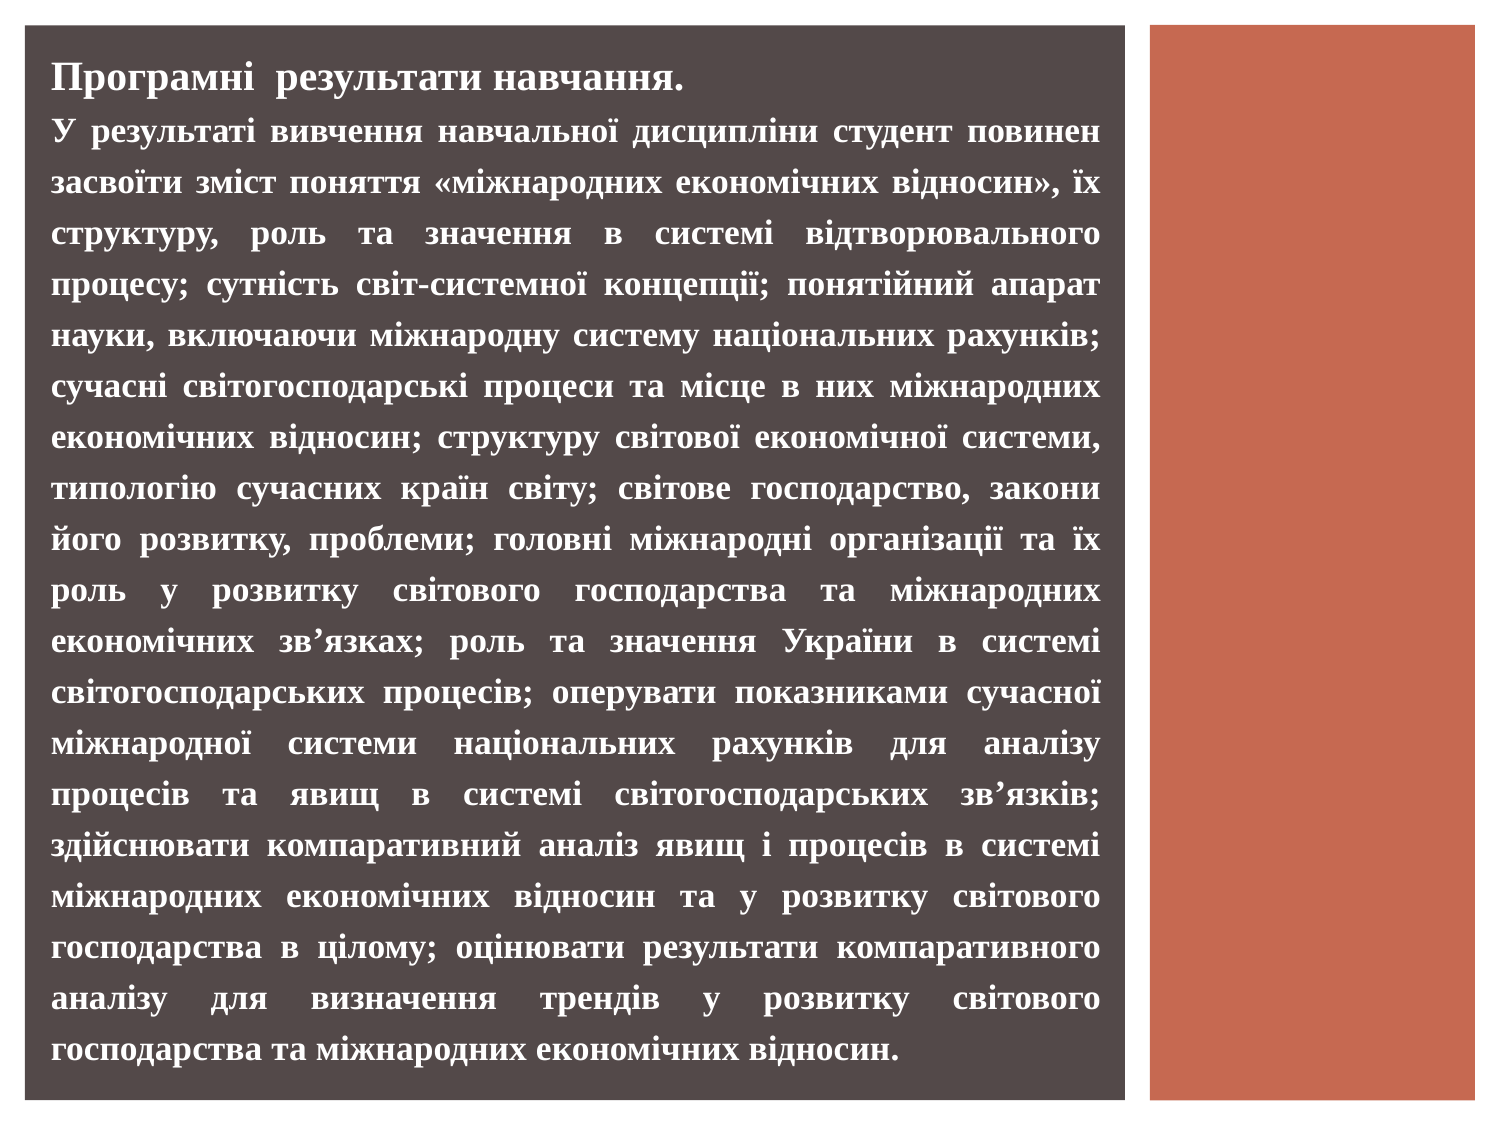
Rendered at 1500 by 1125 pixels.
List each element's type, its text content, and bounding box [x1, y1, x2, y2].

text_box Програмні результати навчання. У результаті вивчення навчальної дисципліни студент повинен засвоїти зміст поняття «міжнародних економічних відносин», їх структуру, роль та значення в системі відтворювального процесу; сутність світ-системної концепції; понятійний апарат науки, включаючи міжнародну систему національних рахунків; сучасні світогосподарські процеси та місце в них міжнародних економічних відносин; структуру світової економічної системи, типологію сучасних країн світу; світове господарство, закони його розвитку, проблеми; головні міжнародні організації та їх роль у розвитку світового господарства та міжнародних економічних зв’язках; роль та значення України в системі світогосподарських процесів; оперувати показниками сучасної міжнародної системи національних рахунків для аналізу процесів та явищ в системі світогосподарських зв’язків; здійснювати компаративний аналіз явищ і процесів в системі міжнародних економічних відносин та у розвитку світового господарства в цілому; оцінювати результати компаративного аналізу для визначення трендів у розвитку світового господарства та міжнародних економічних відносин. [36, 30, 1117, 1125]
